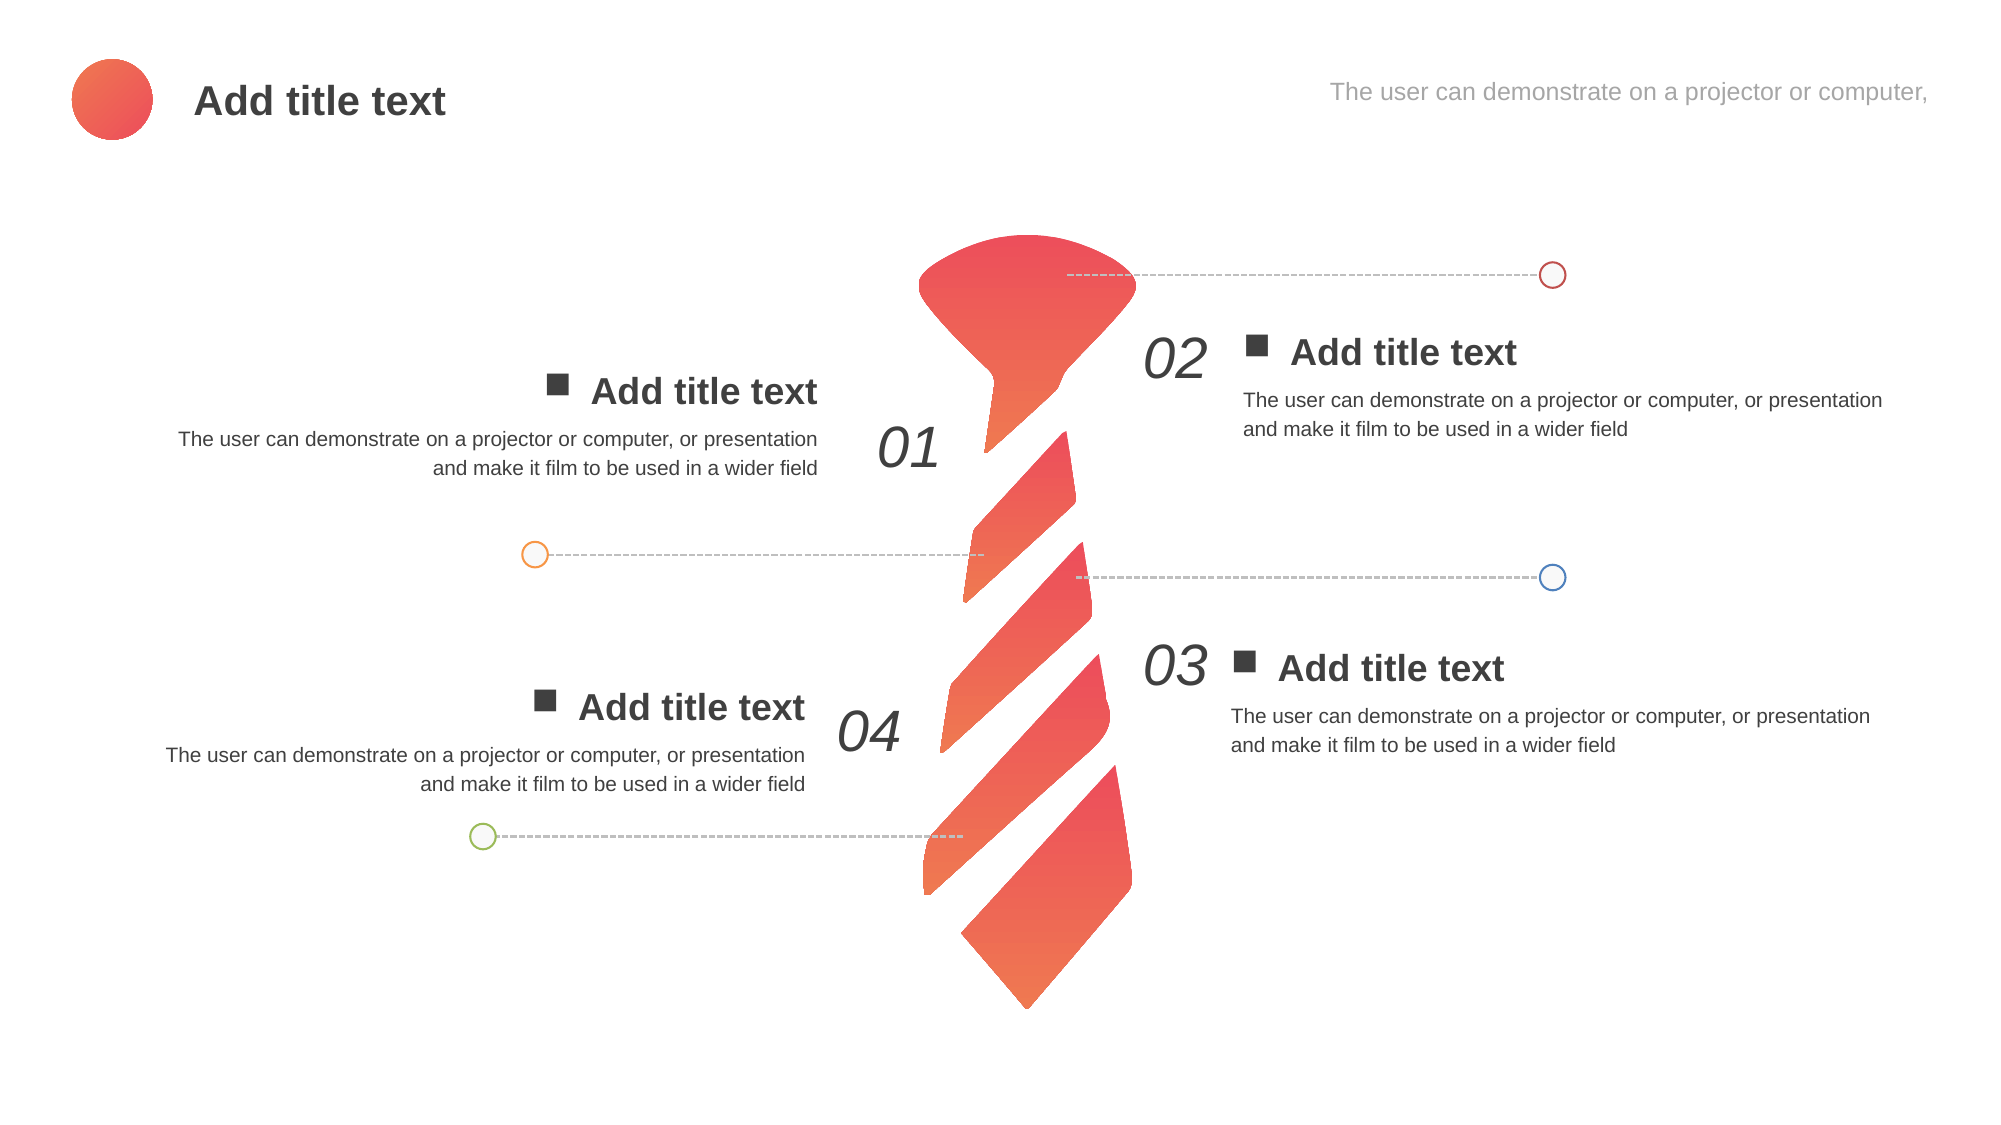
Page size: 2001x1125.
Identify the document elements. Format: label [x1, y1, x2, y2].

text_box [71, 59, 1945, 140]
text_box [1228, 320, 1903, 449]
text_box [1216, 636, 1891, 765]
text_box [470, 226, 1566, 1010]
text_box [145, 675, 821, 804]
text_box [158, 359, 470, 488]
